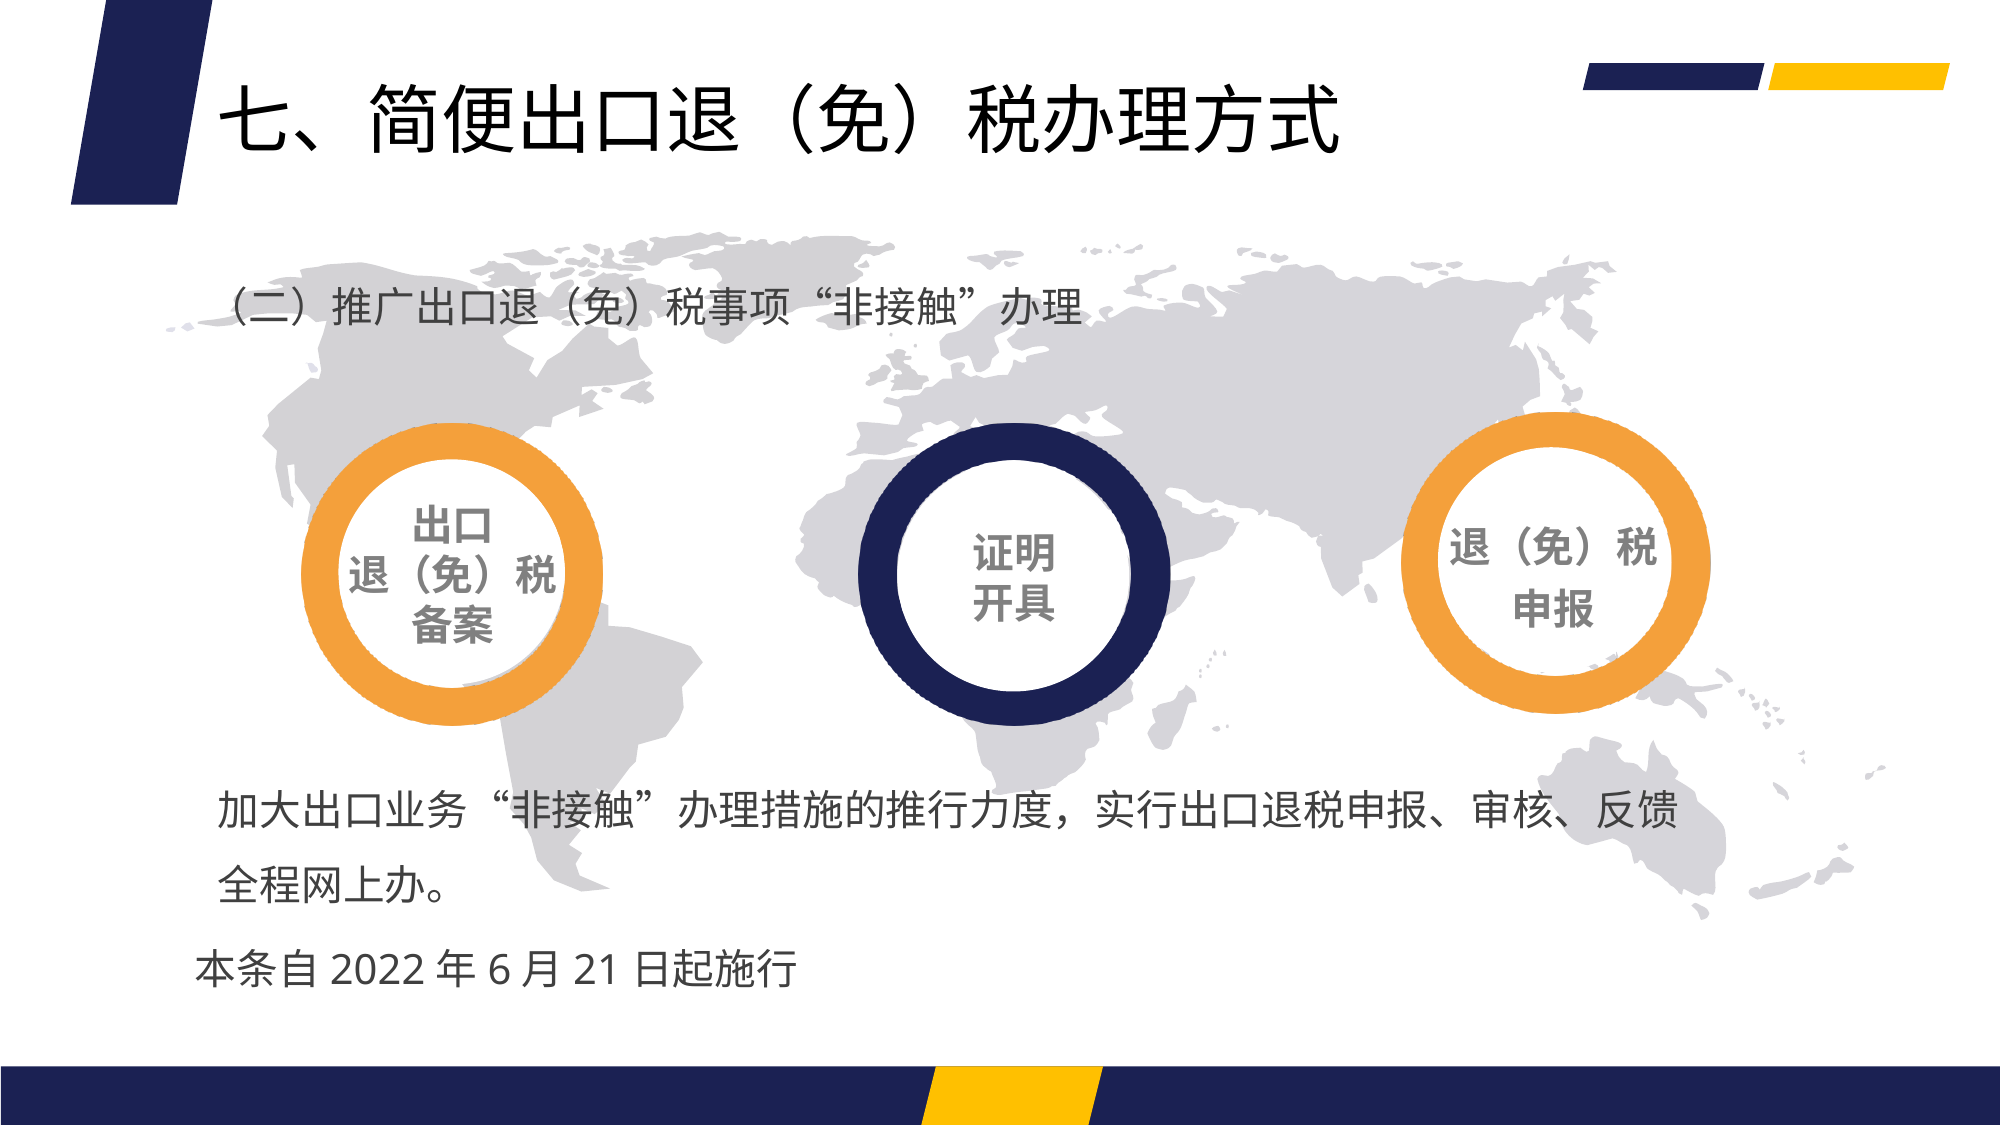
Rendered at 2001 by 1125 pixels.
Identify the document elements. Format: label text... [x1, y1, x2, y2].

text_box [198, 408, 705, 740]
text_box [921, 1066, 1104, 1125]
text_box 本条自2022年6月21日起施行 [179, 932, 813, 1000]
text_box [1089, 1066, 2000, 1125]
text_box [0, 1066, 935, 1125]
text_box 七、简便出口退（免）税办理方式 [196, 62, 1814, 173]
text_box [1814, 63, 1950, 91]
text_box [751, 408, 1276, 740]
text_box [165, 231, 1887, 921]
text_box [1294, 397, 1816, 729]
text_box [70, 0, 213, 205]
